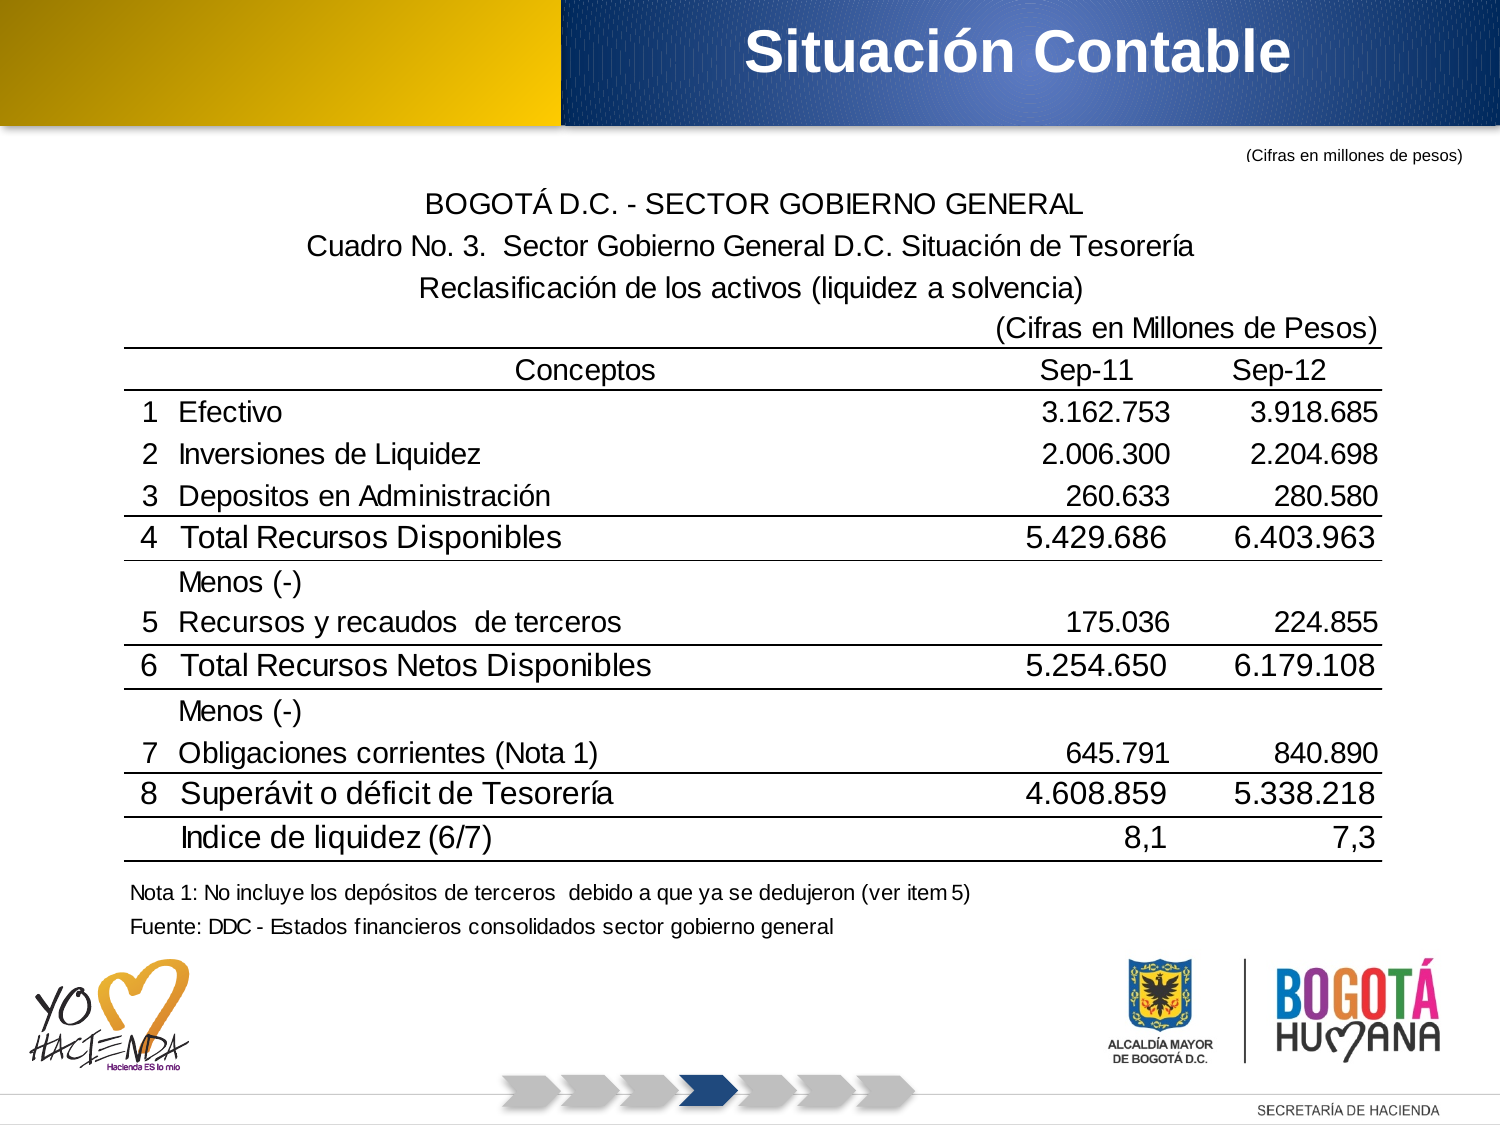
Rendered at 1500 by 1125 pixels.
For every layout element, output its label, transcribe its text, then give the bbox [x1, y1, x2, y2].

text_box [501, 1074, 916, 1107]
text_box (Cifras en millones de pesos) [1222, 137, 1478, 172]
list Situación Contable [537, 19, 1500, 114]
picture [0, 126, 1500, 1125]
